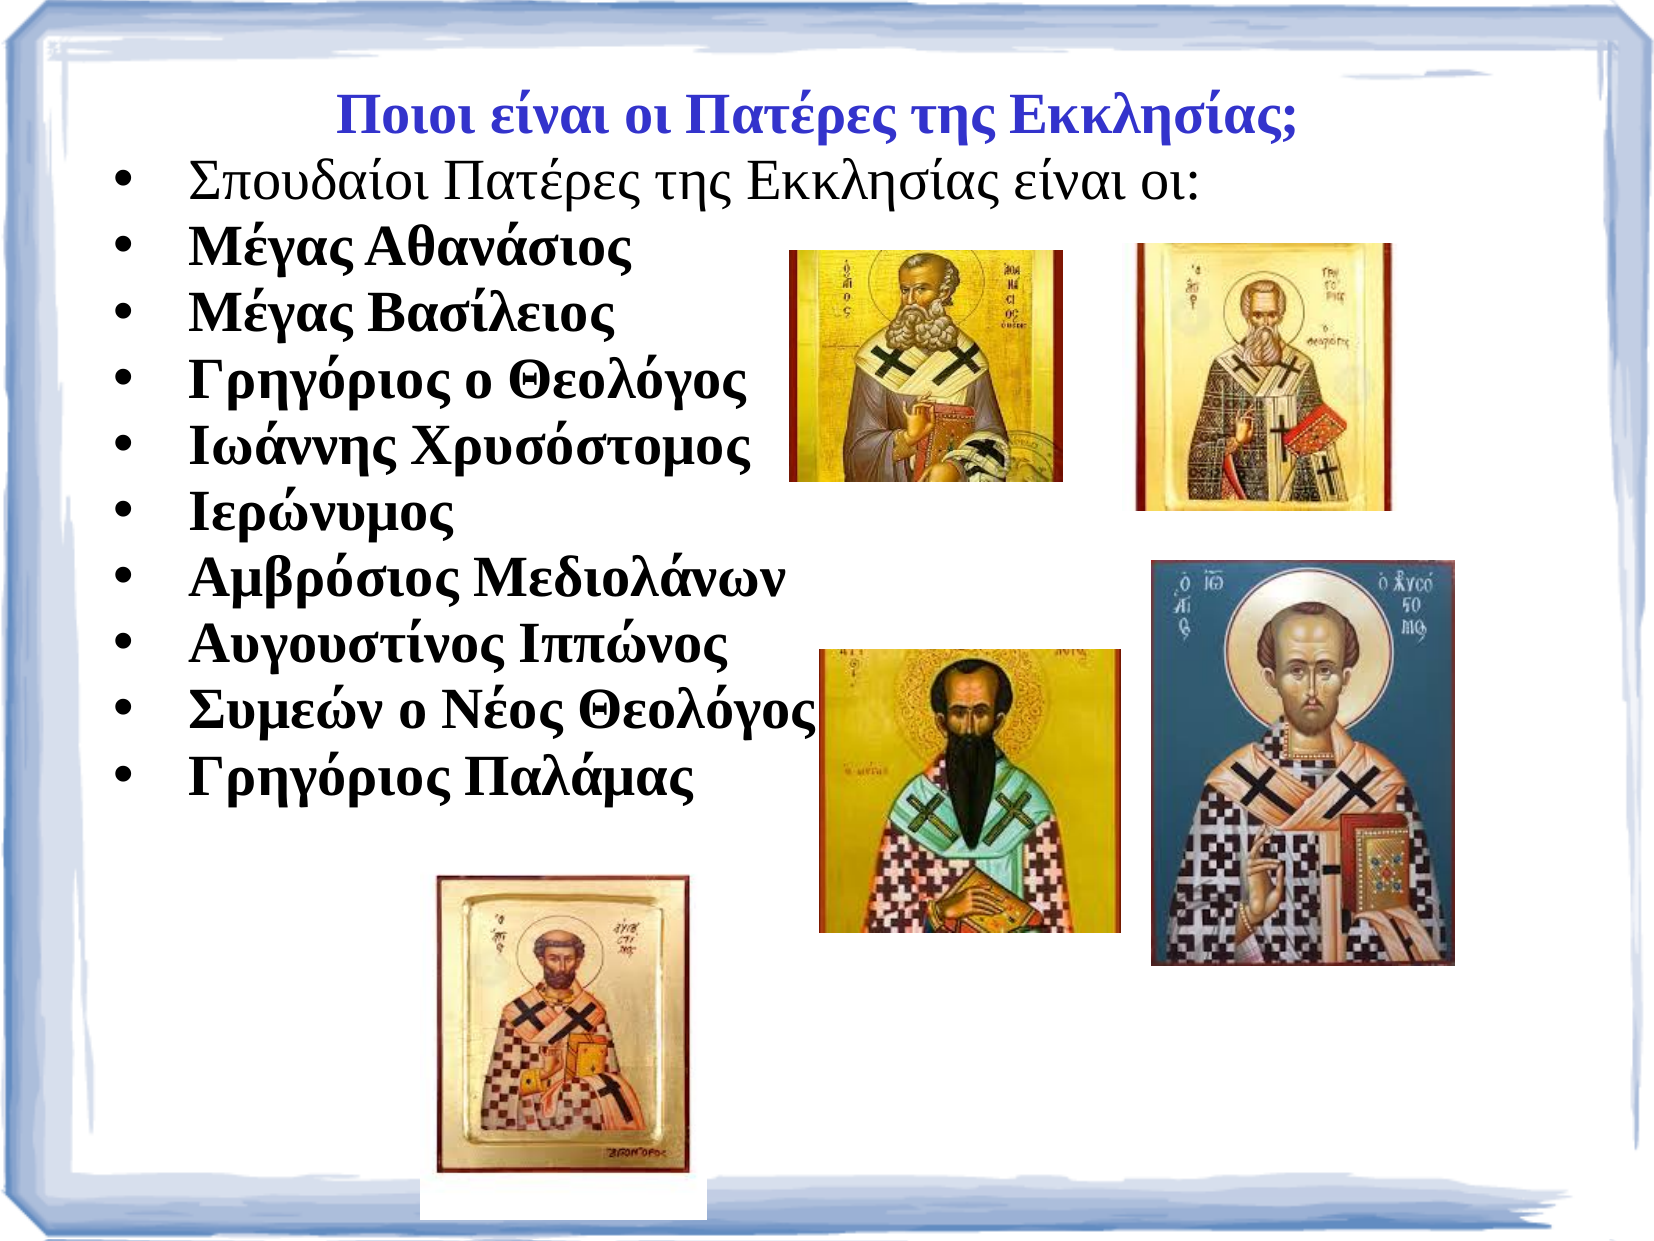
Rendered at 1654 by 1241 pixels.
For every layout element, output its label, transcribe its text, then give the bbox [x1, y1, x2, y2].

picture [0, 0, 1654, 1241]
text_box Ποιοι είναι οι Πατέρες της Εκκλησίας; Σπουδαίοι Πατέρες της Εκκλησίας είναι οι: Μέγας Αθανάσιος Μέγας Βασίλειος Γρηγόριος ο Θεολόγος Ιωάννης Χρυσόστομος Ιερώνυμος Αμβρόσιος Μεδιολάνων Αυγουστίνος Ιππώνος Συμεών ο Νέος Θεολόγος Γρηγόριος Παλάμας [99, 74, 1538, 1196]
